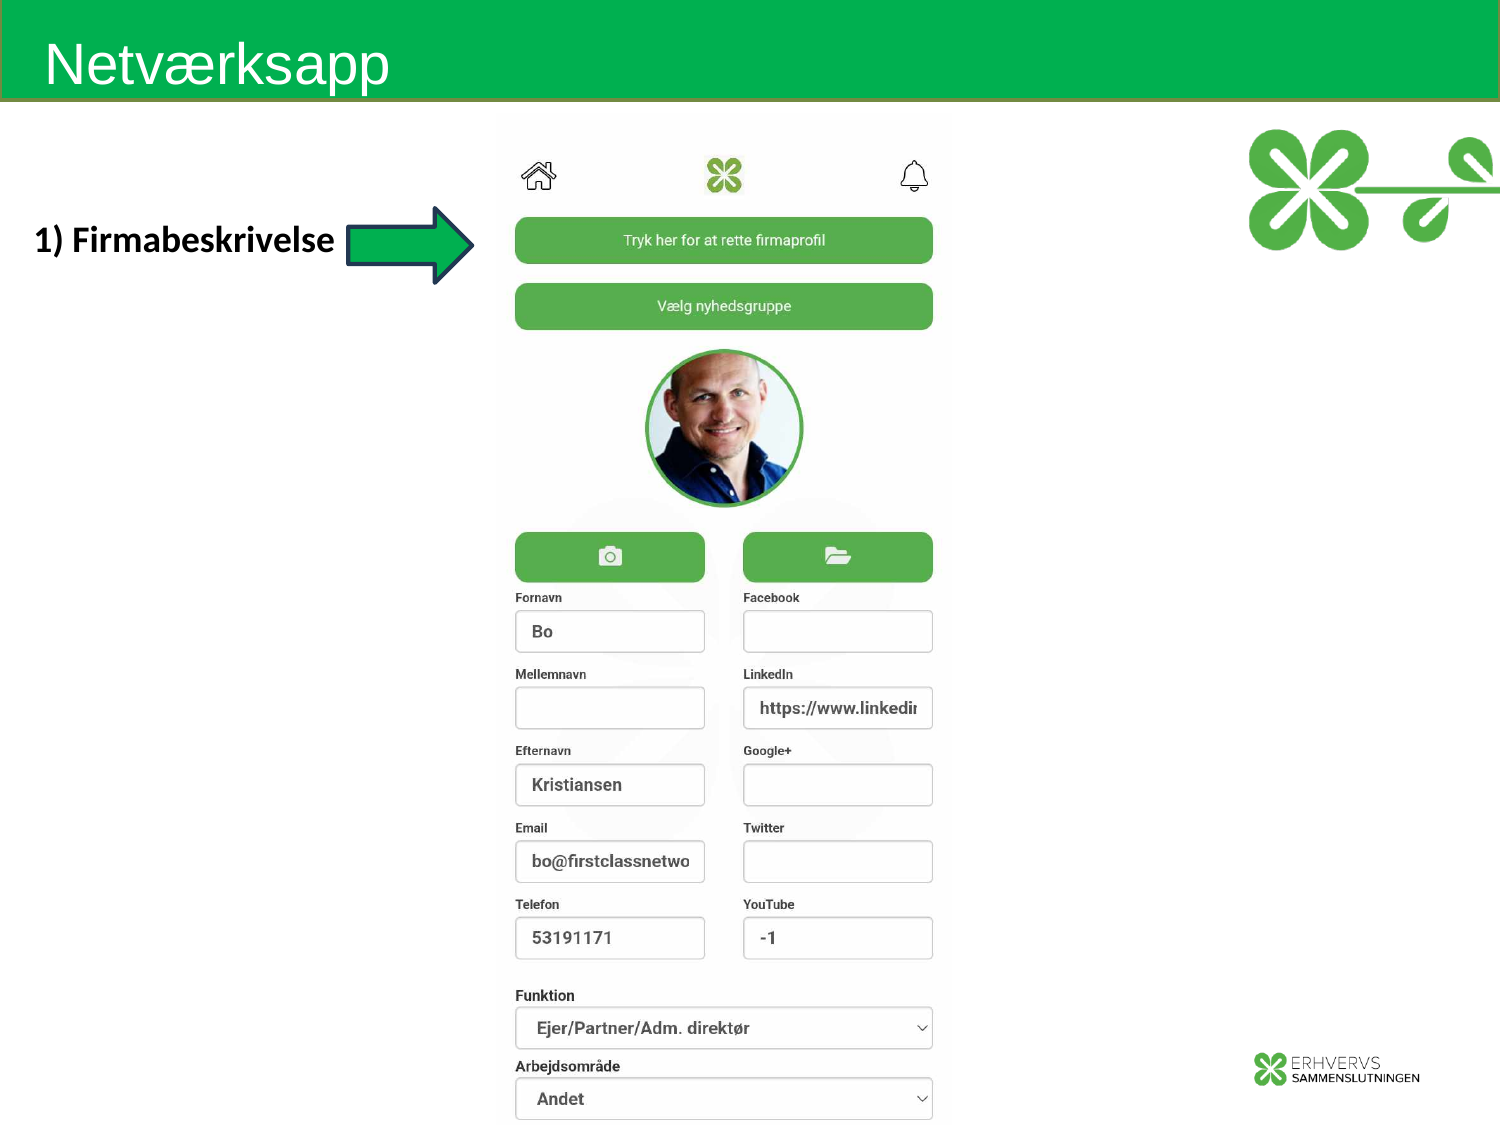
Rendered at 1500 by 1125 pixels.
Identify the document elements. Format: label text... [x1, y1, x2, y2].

text_box Netværksapp [29, 19, 1080, 114]
picture [496, 113, 953, 1125]
picture [1234, 999, 1435, 1125]
picture [1212, 100, 1500, 267]
text_box [346, 206, 475, 285]
text_box 1) Firmabeskrivelse [18, 208, 351, 313]
